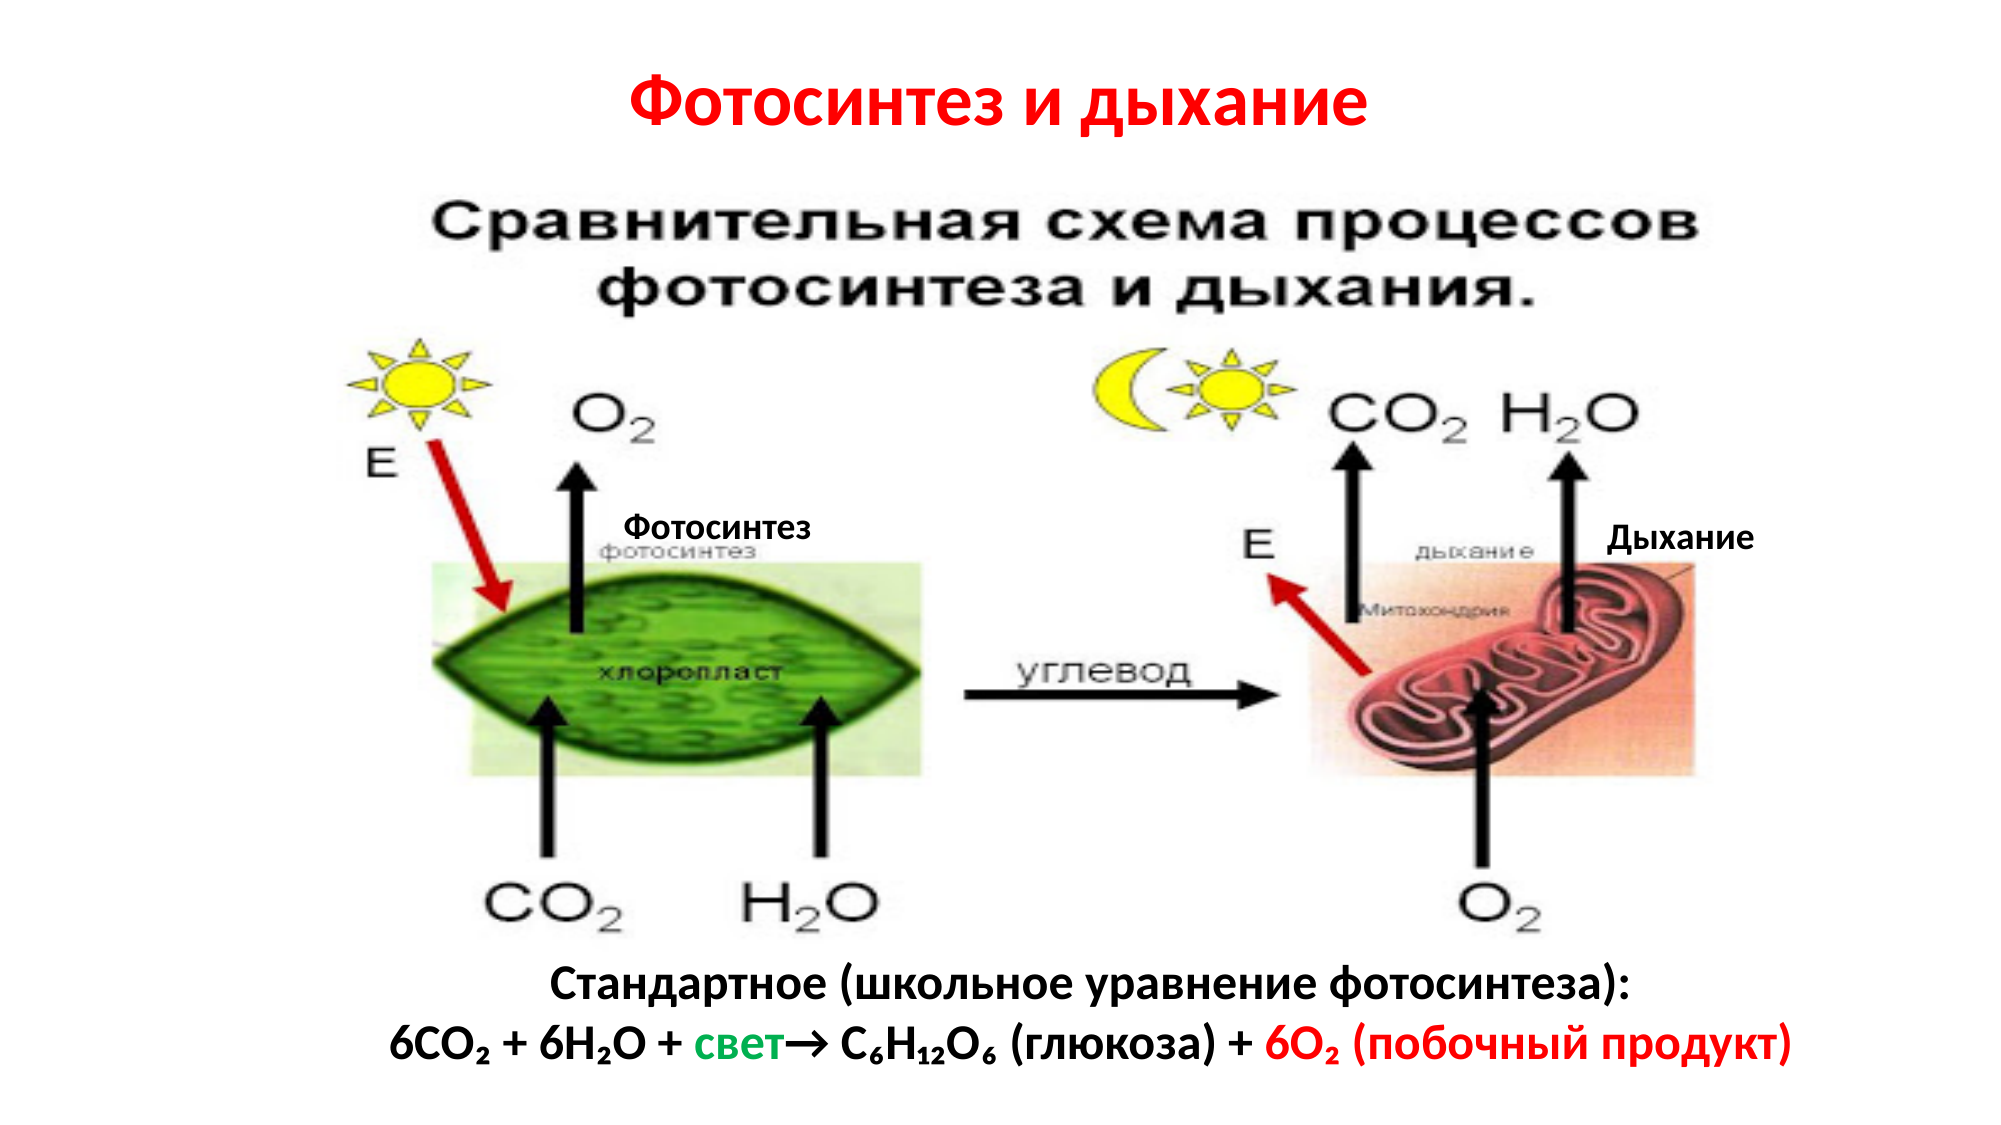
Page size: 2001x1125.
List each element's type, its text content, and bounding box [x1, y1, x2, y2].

title Фотосинтез и дыхание [137, 11, 1863, 192]
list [204, 155, 1929, 1074]
